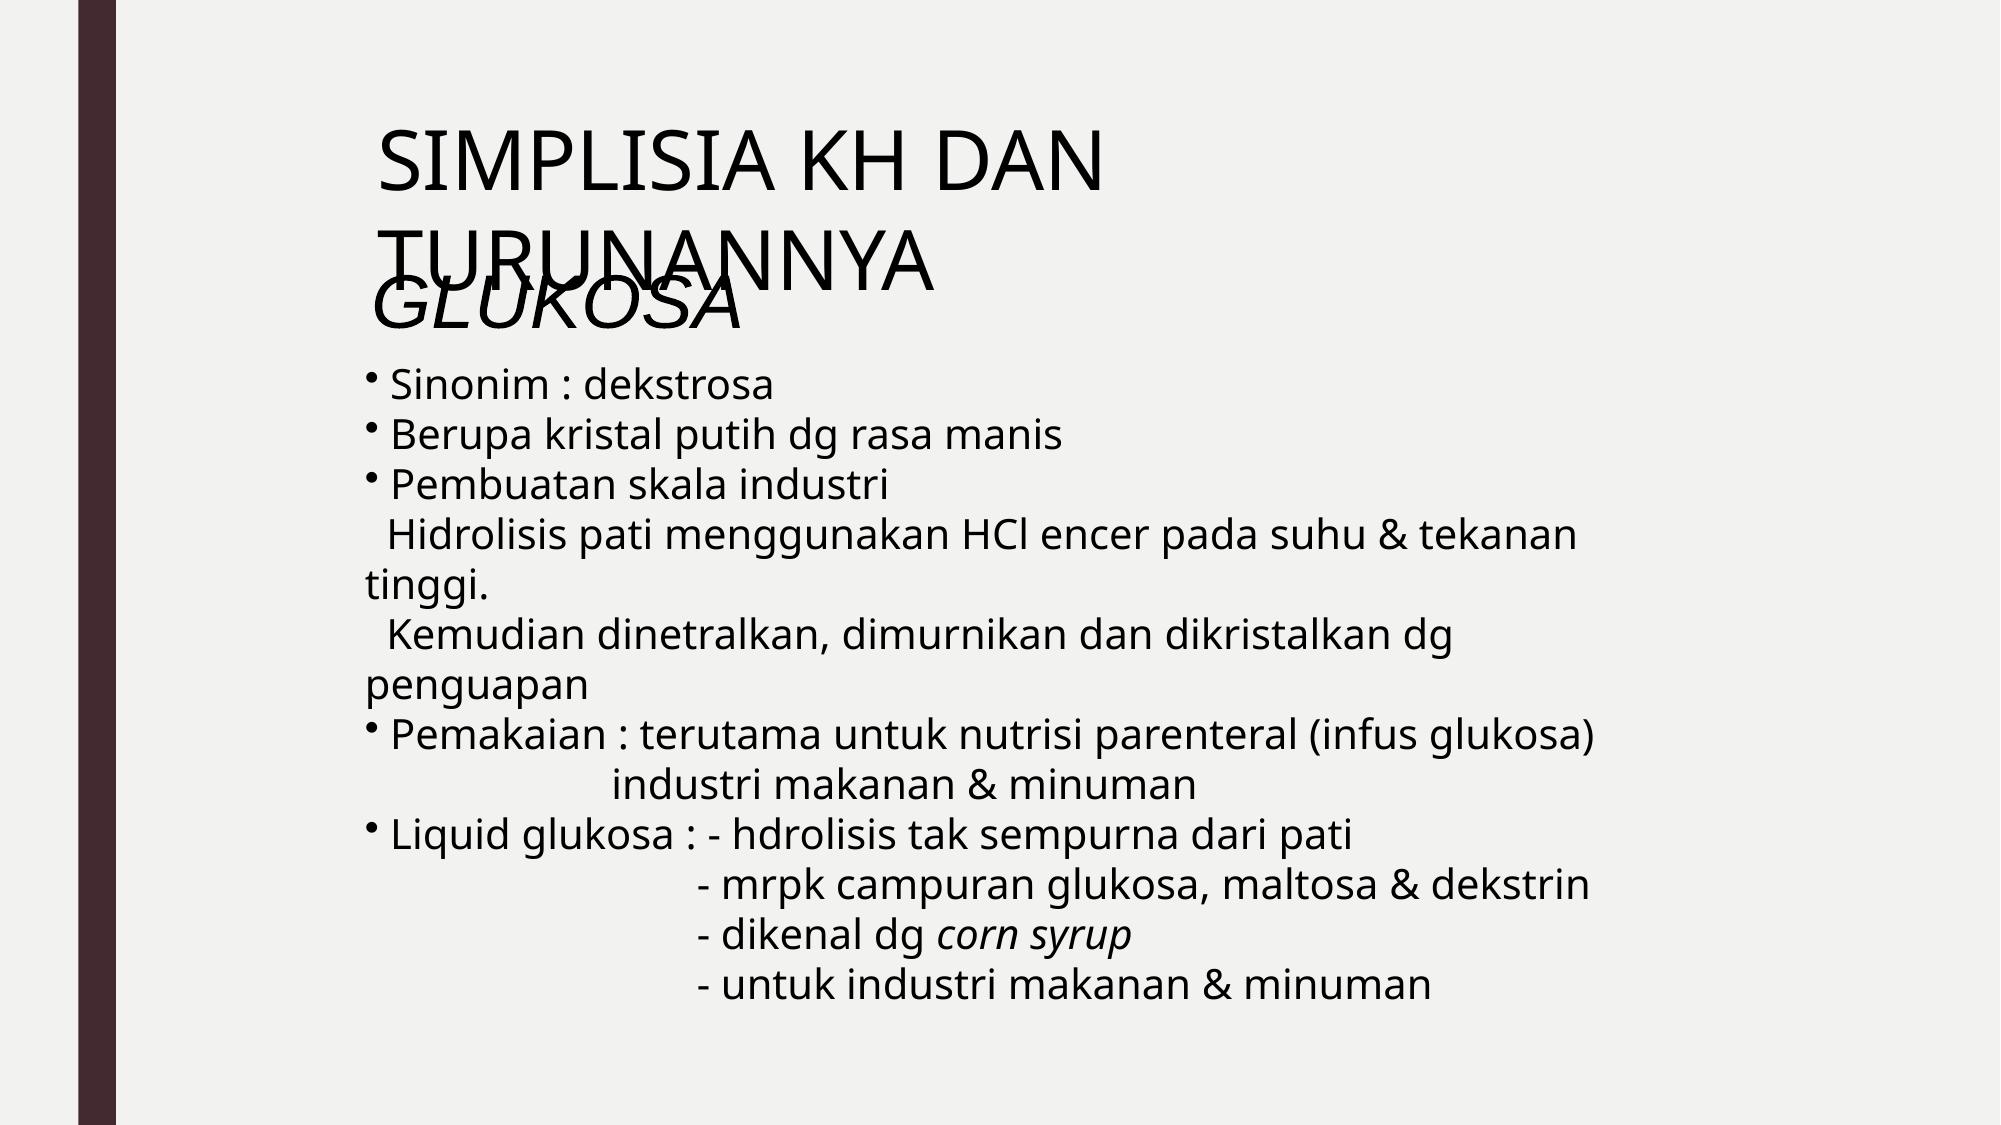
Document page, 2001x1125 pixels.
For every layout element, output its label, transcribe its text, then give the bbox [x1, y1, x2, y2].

text_box Sinonim : dekstrosa Berupa kristal putih dg rasa manis Pembuatan skala industri Hidrolisis pati menggunakan HCl encer pada suhu & tekanan tinggi. Kemudian dinetralkan, dimurnikan dan dikristalkan dg penguapan Pemakaian : terutama untuk nutrisi parenteral (infus glukosa) industri makanan & minuman Liquid glukosa : - hdrolisis tak sempurna dari pati - mrpk campuran glukosa, maltosa & dekstrin - dikenal dg corn syrup - untuk industri makanan & minuman [349, 350, 1688, 1015]
text_box SIMPLISIA KH DAN TURUNANNYA [362, 99, 1663, 315]
